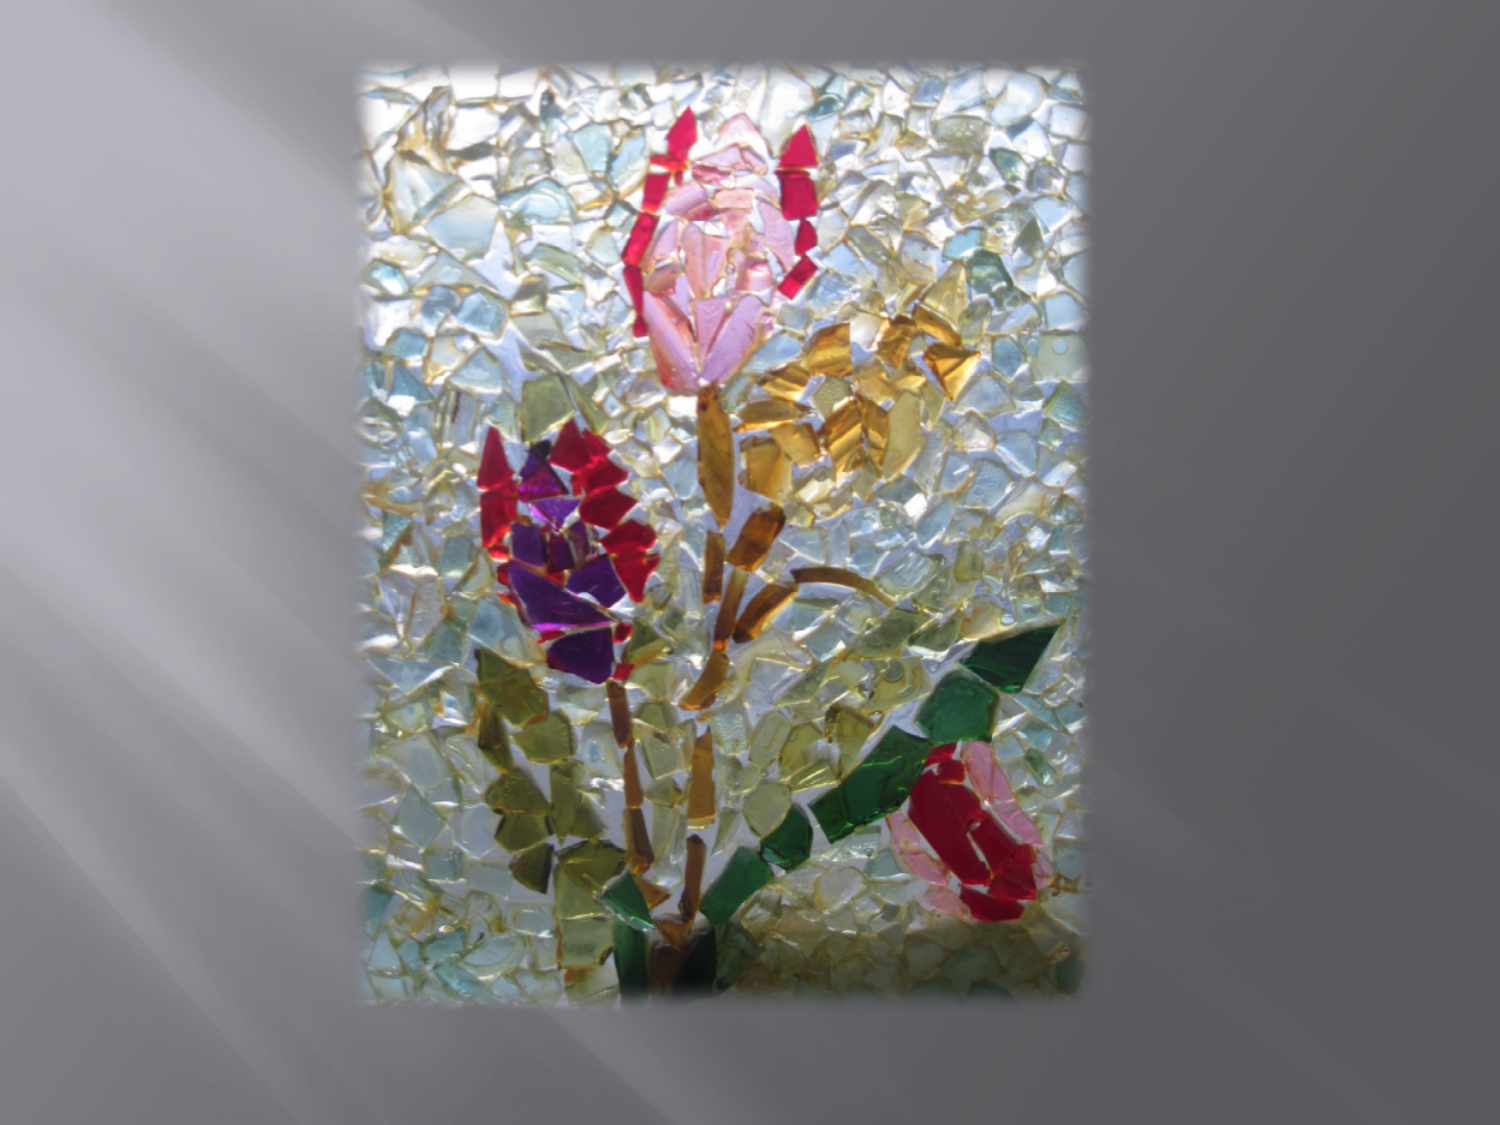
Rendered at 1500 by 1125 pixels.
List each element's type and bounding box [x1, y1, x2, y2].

list [348, 54, 1099, 1015]
